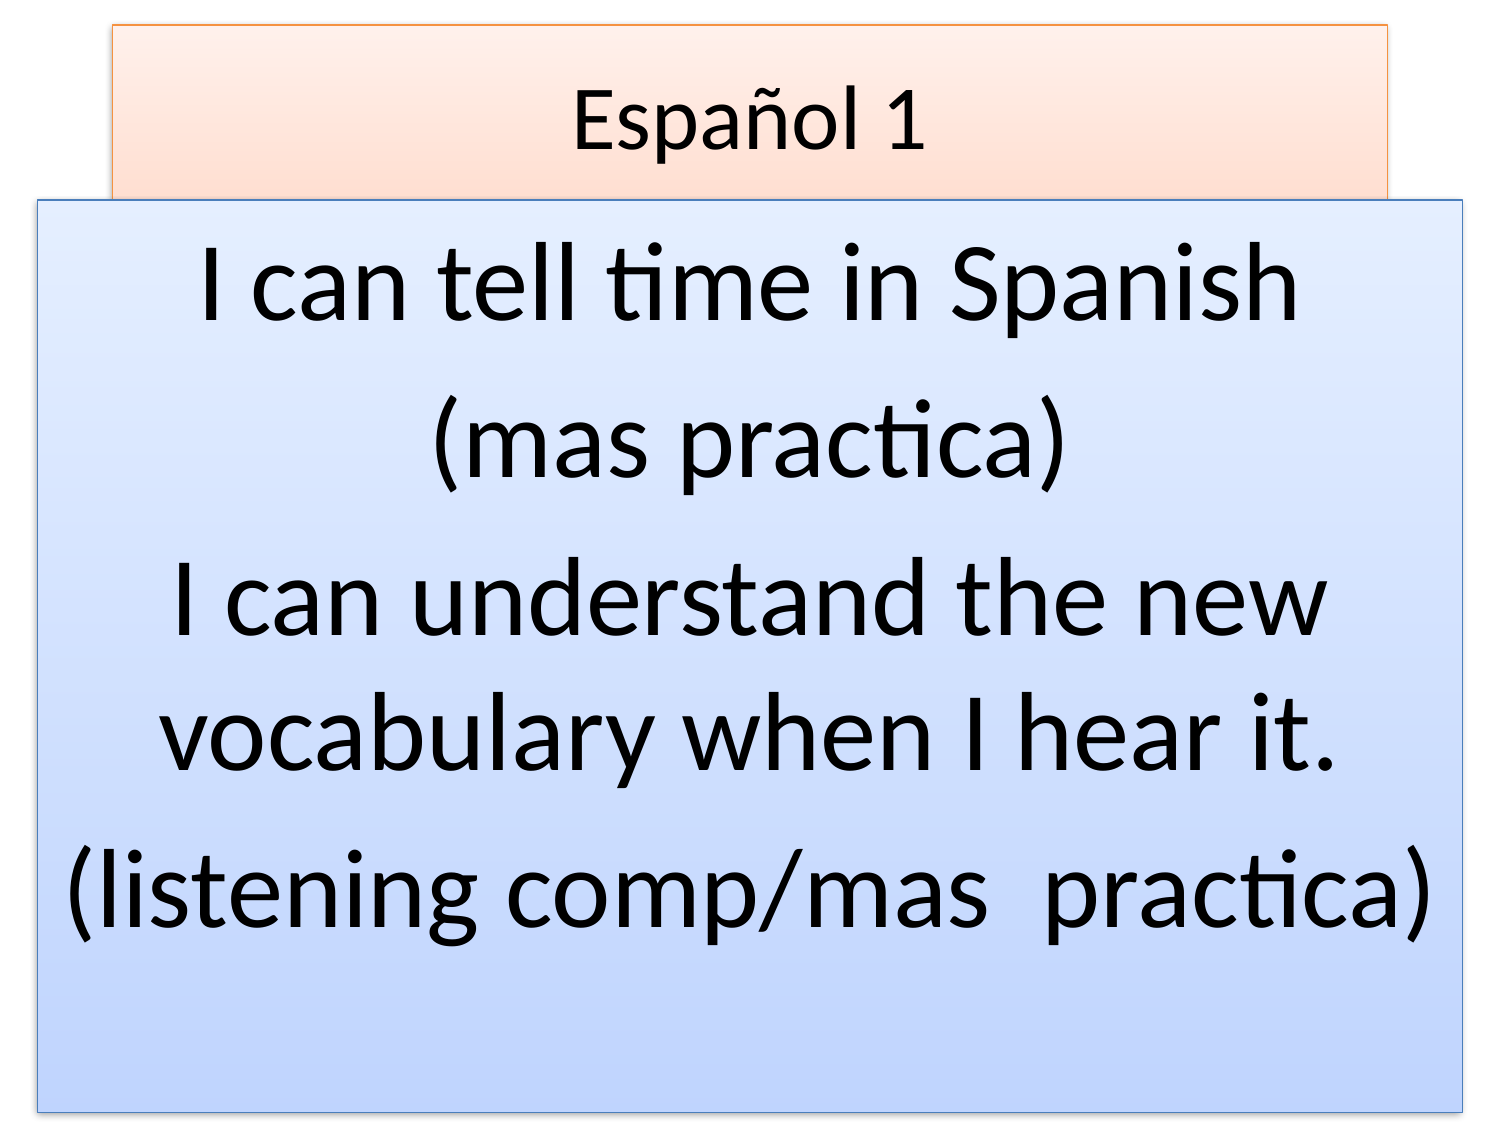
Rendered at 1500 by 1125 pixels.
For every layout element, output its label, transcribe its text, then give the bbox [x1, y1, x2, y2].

title Español 1 [112, 24, 1388, 196]
subtitle I can tell time in Spanish (mas practica) I can understand the new vocabulary when I hear it. (listening comp/mas practica) [37, 199, 1463, 1113]
